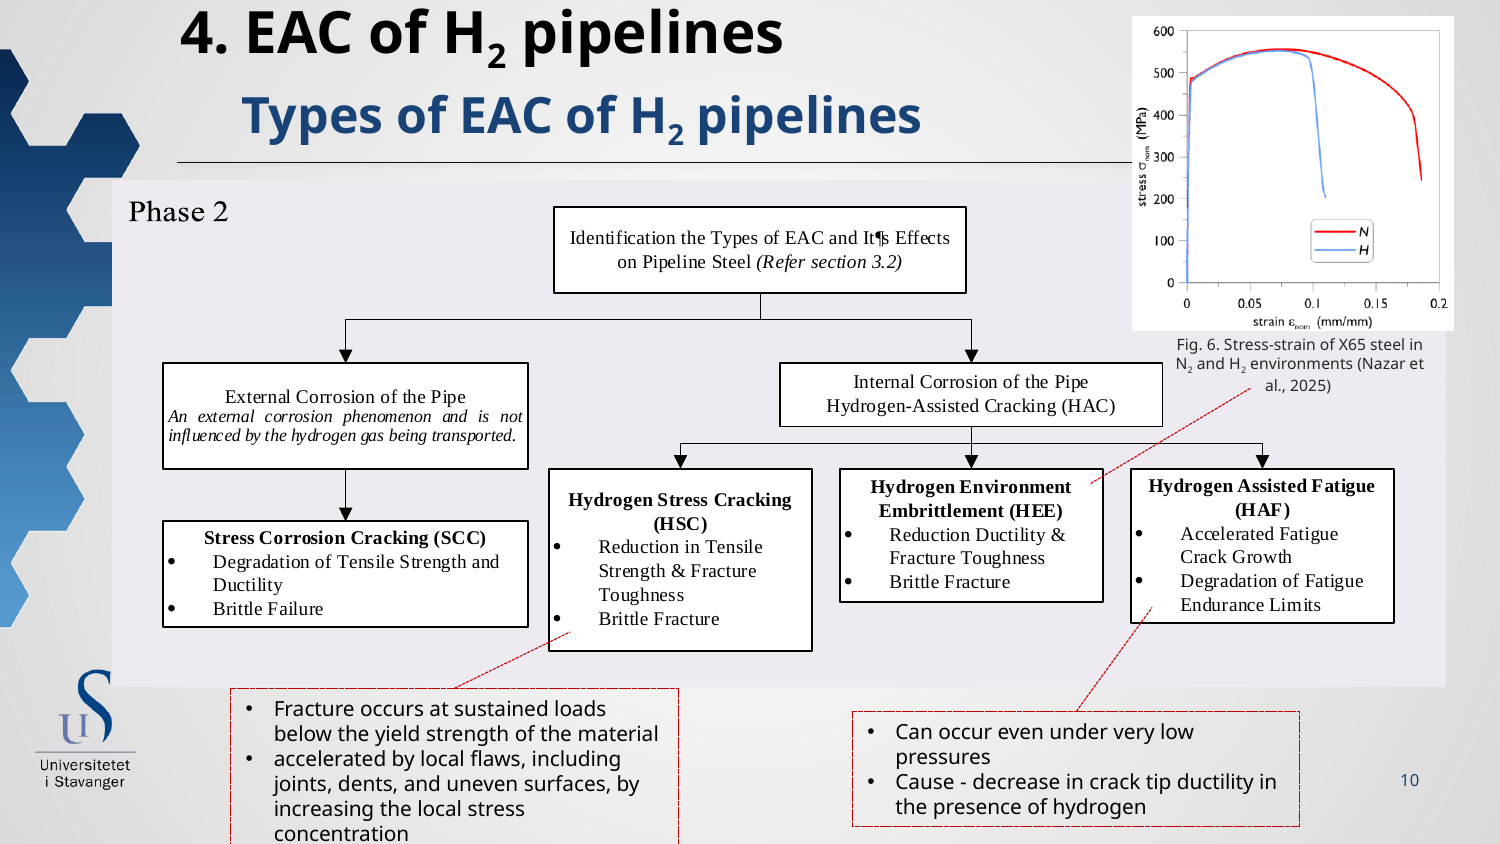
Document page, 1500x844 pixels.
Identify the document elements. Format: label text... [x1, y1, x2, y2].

text_box Fracture occurs at sustained loads below the yield strength of the material accelerated by local flaws, including joints, dents, and uneven surfaces, by increasing the local stress concentration [230, 698, 679, 844]
text_box Can occur even under very low pressures Cause - decrease in crack tip ductility in the presence of hydrogen [852, 711, 1300, 827]
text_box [1076, 607, 1153, 712]
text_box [1090, 387, 1252, 484]
slide_number 10 [1300, 758, 1420, 804]
picture [0, 0, 1454, 797]
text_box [454, 631, 571, 689]
text_box [1090, 28, 1127, 174]
title 4. EAC of H2 pipelines Types of EAC of H2 pipelines [180, 13, 1412, 152]
